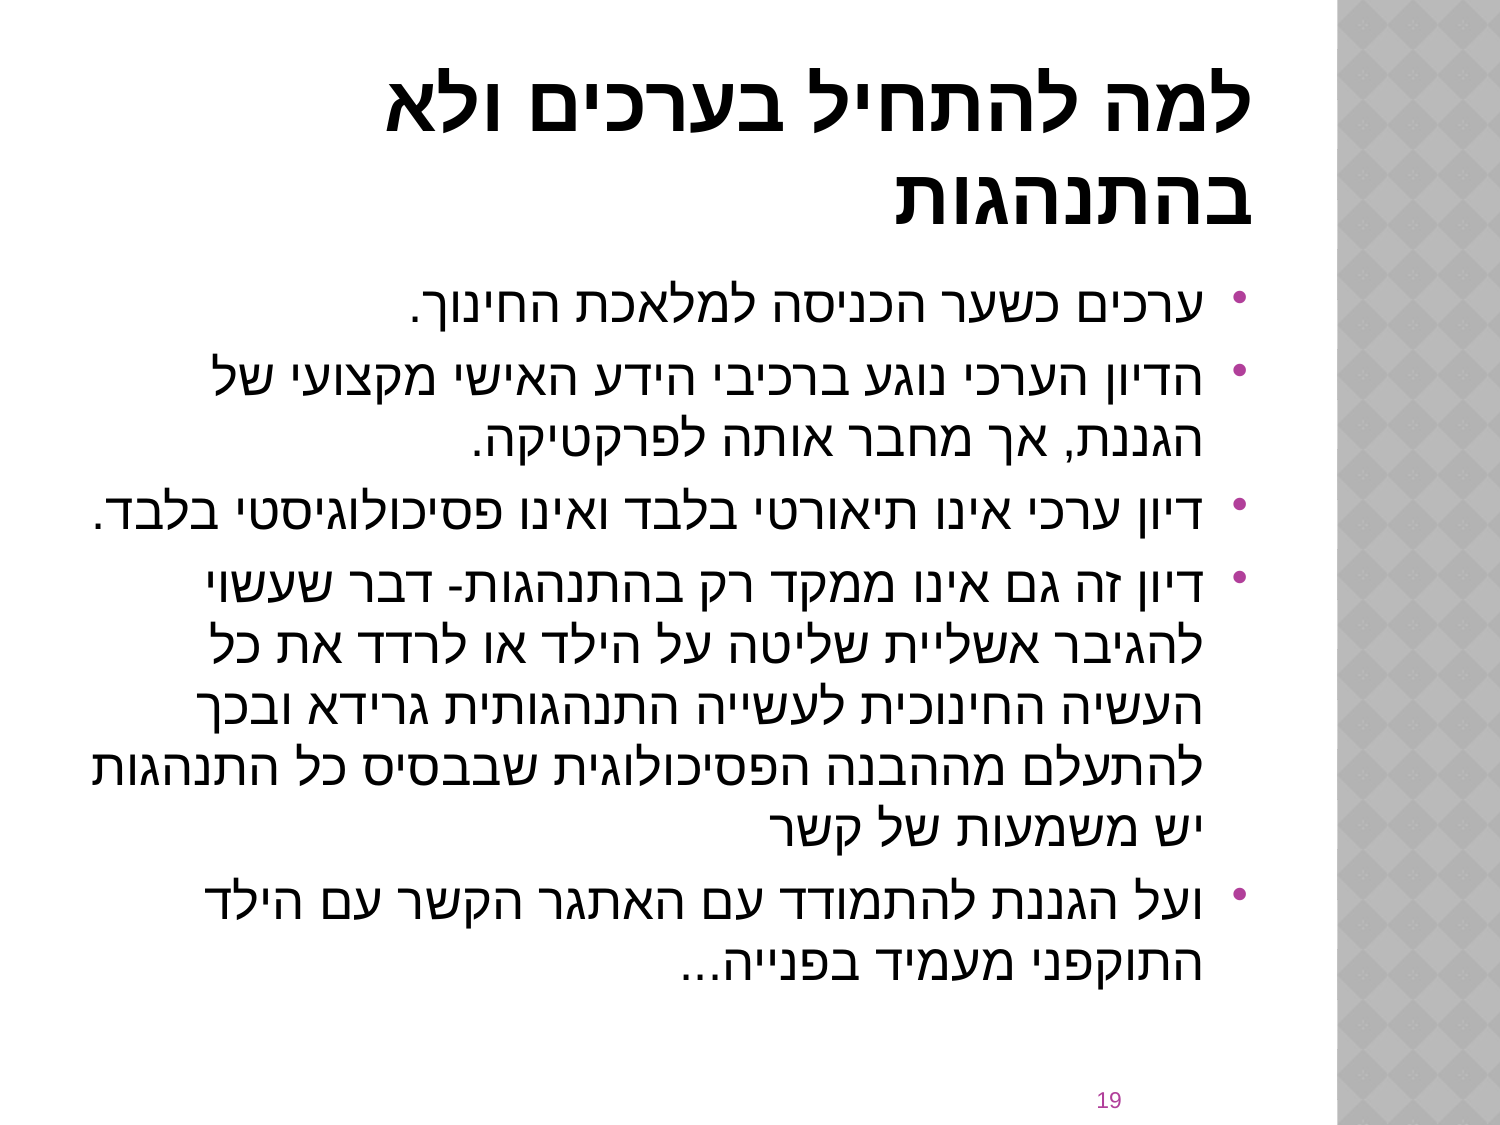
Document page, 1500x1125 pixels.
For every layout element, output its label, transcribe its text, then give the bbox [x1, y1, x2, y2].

title למה להתחיל בערכים ולא בהתנהגות [75, 52, 1263, 240]
slide_number 19 [1025, 1075, 1122, 1113]
list ערכים כשער הכניסה למלאכת החינוך. הדיון הערכי נוגע ברכיבי הידע האישי מקצועי של הגננת, אך מחבר אותה לפרקטיקה. דיון ערכי אינו תיאורטי בלבד ואינו פסיכולוגיסטי בלבד. דיון זה גם אינו ממקד רק בהתנהגות- דבר שעשוי להגיבר אשליית שליטה על הילד או לרדד את כל העשיה החינוכית לעשייה התנהגותית גרידא ובכך להתעלם מההבנה הפסיכולוגית שבבסיס כל התנהגות יש משמעות של קשר ועל הגננת להתמודד עם האתגר הקשר עם הילד התוקפני מעמיד בפנייה... [75, 264, 1263, 1059]
